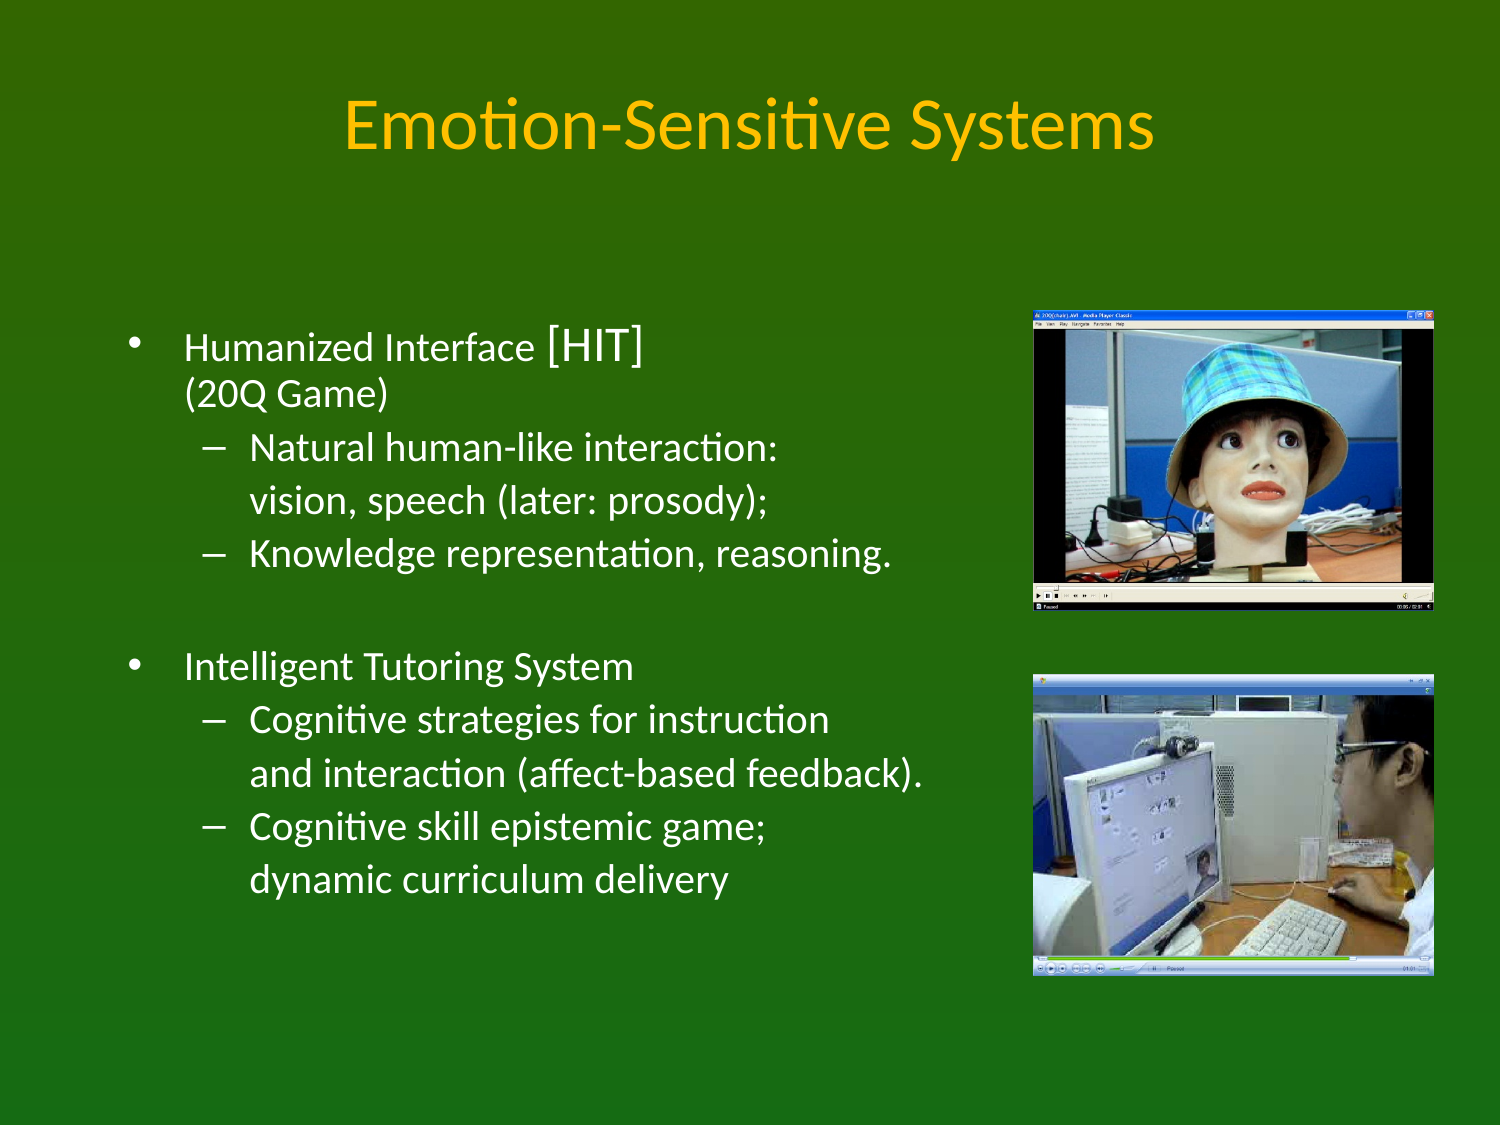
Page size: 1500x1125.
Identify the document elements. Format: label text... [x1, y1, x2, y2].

picture [1033, 674, 1434, 976]
picture [1033, 310, 1434, 612]
list Humanized Interface [HIT] (20Q Game) Natural human-like interaction: vision, speech (later: prosody); Knowledge representation, reasoning. Intelligent Tutoring System Cognitive strategies for instruction and interaction (affect-based feedback). Cognitive skill epistemic game; dynamic curriculum delivery [112, 310, 1438, 1038]
title Emotion-Sensitive Systems [112, 26, 1388, 214]
